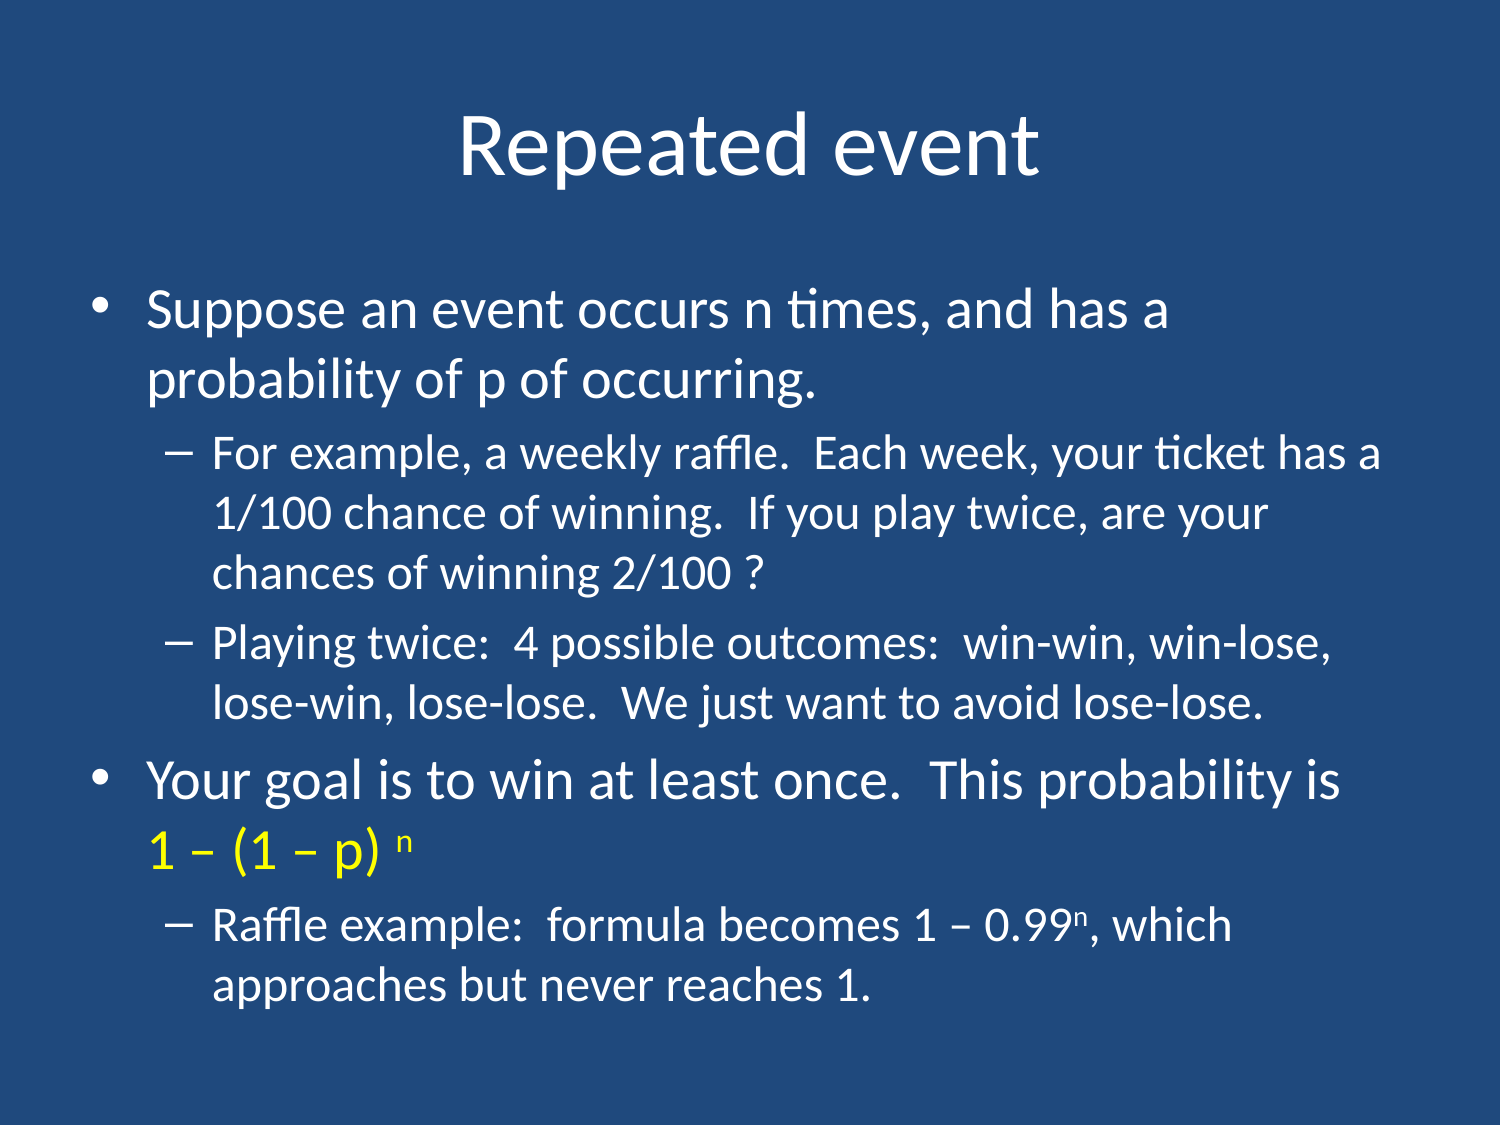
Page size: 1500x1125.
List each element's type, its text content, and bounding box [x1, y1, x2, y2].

title Repeated event [75, 45, 1425, 233]
list Suppose an event occurs n times, and has a probability of p of occurring. For example, a weekly raffle. Each week, your ticket has a 1/100 chance of winning. If you play twice, are your chances of winning 2/100 ? Playing twice: 4 possible outcomes: win-win, win-lose, lose-win, lose-lose. We just want to avoid lose-lose. Your goal is to win at least once. This probability is 1 – (1 – p) n Raffle example: formula becomes 1 – 0.99n, which approaches but never reaches 1. [75, 262, 1425, 1075]
